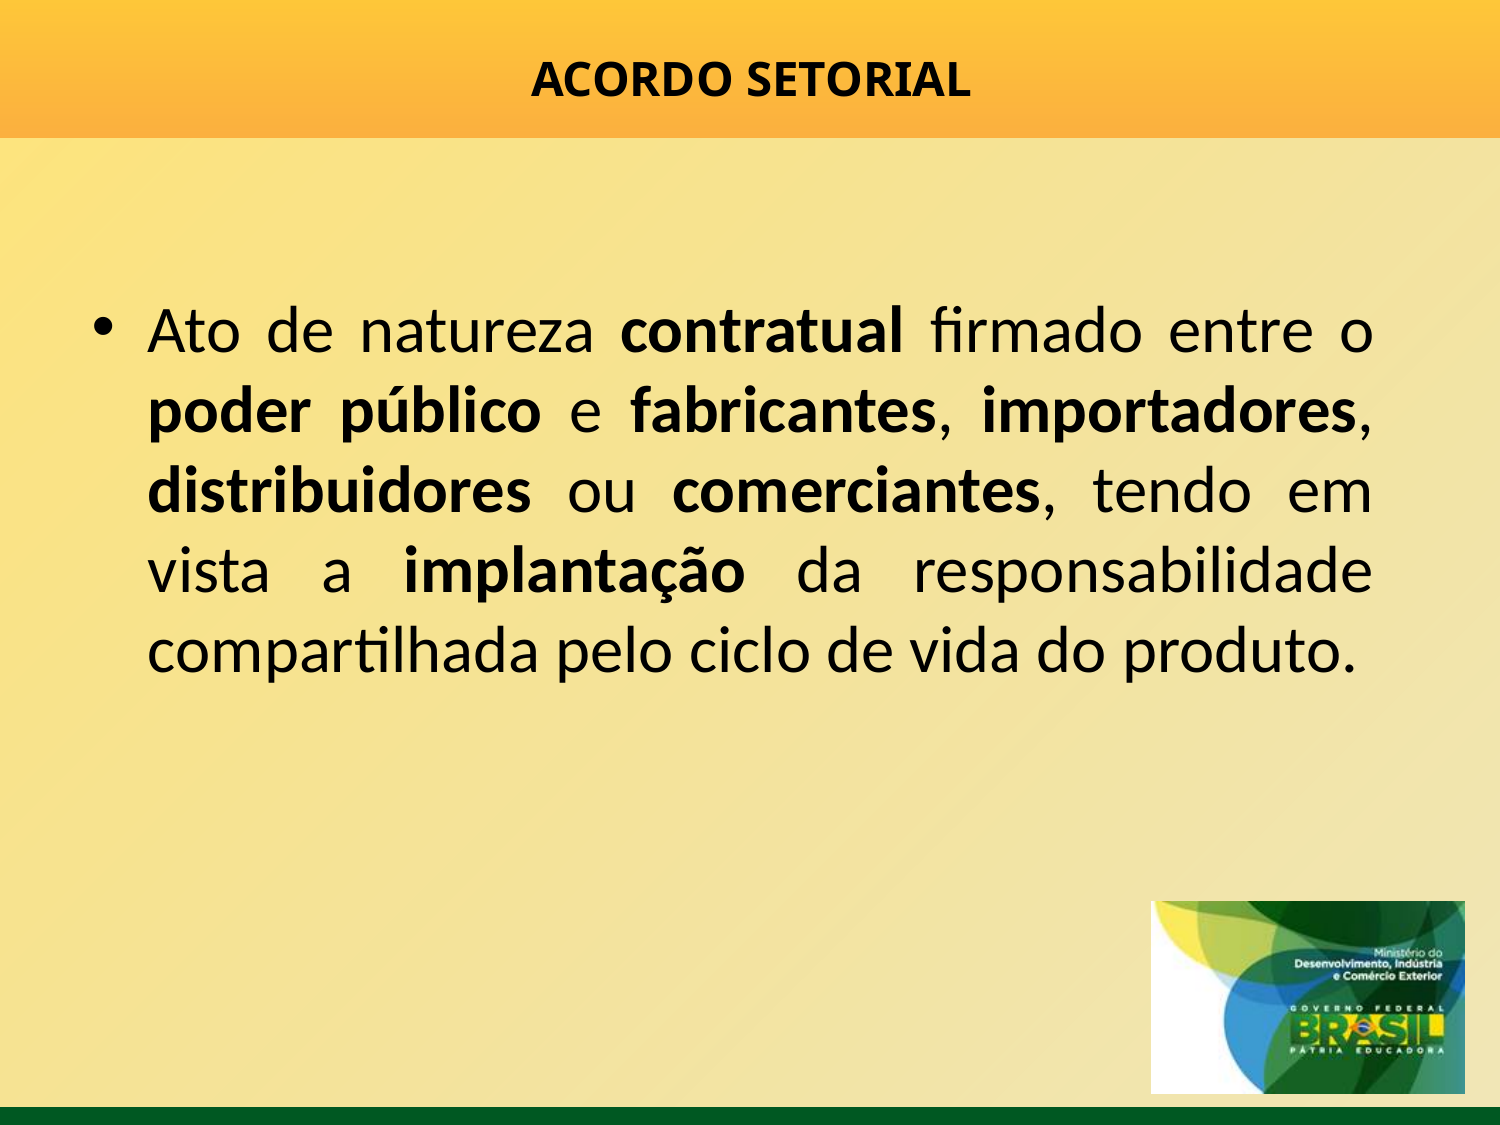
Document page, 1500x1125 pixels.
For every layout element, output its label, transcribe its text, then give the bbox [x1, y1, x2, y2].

list Ato de natureza contratual firmado entre o poder público e fabricantes, importadores, distribuidores ou comerciantes, tendo em vista a implantação da responsabilidade compartilhada pelo ciclo de vida do produto. [76, 184, 1390, 927]
title ACORDO SETORIAL [76, 0, 1427, 172]
picture [1151, 901, 1465, 1094]
